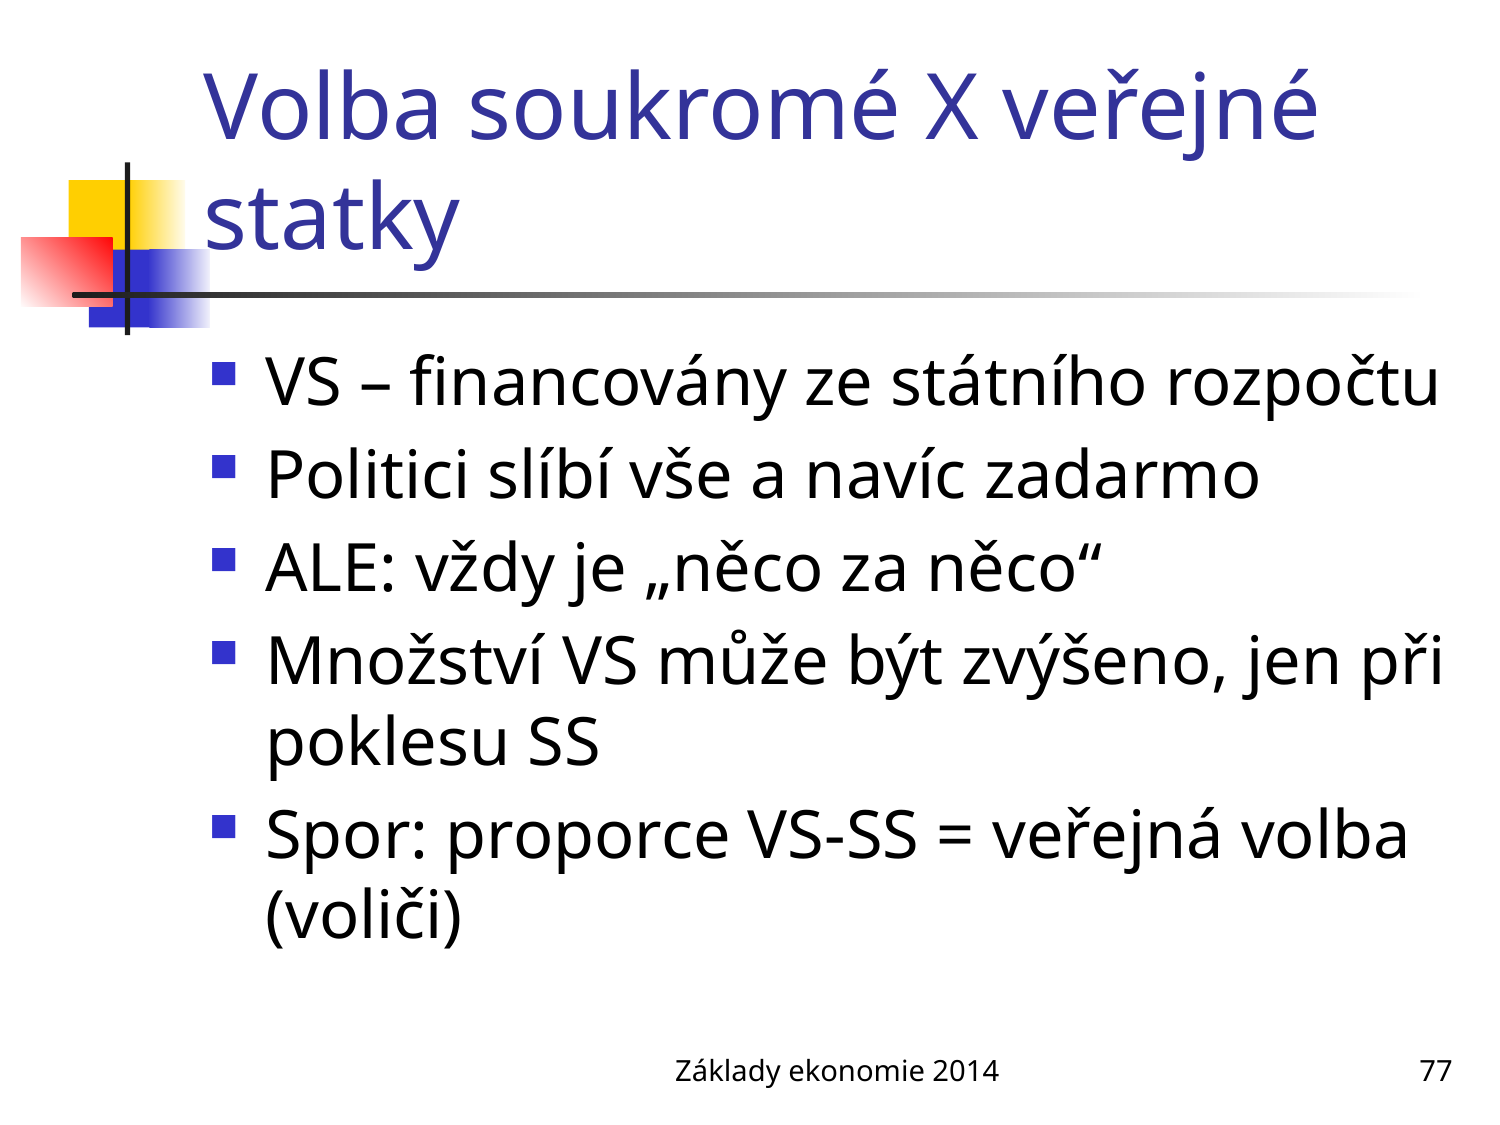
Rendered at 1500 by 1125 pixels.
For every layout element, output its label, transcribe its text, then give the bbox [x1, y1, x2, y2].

list VS – financovány ze státního rozpočtu Politici slíbí vše a navíc zadarmo ALE: vždy je „něco za něco“ Množství VS může být zvýšeno, jen při poklesu SS Spor: proporce VS-SS = veřejná volba (voliči) [193, 331, 1469, 1006]
footer Základy ekonomie 2014 [600, 1024, 1075, 1100]
title Volba soukromé X veřejné statky [188, 35, 1468, 275]
slide_number 77 [1155, 1024, 1468, 1100]
